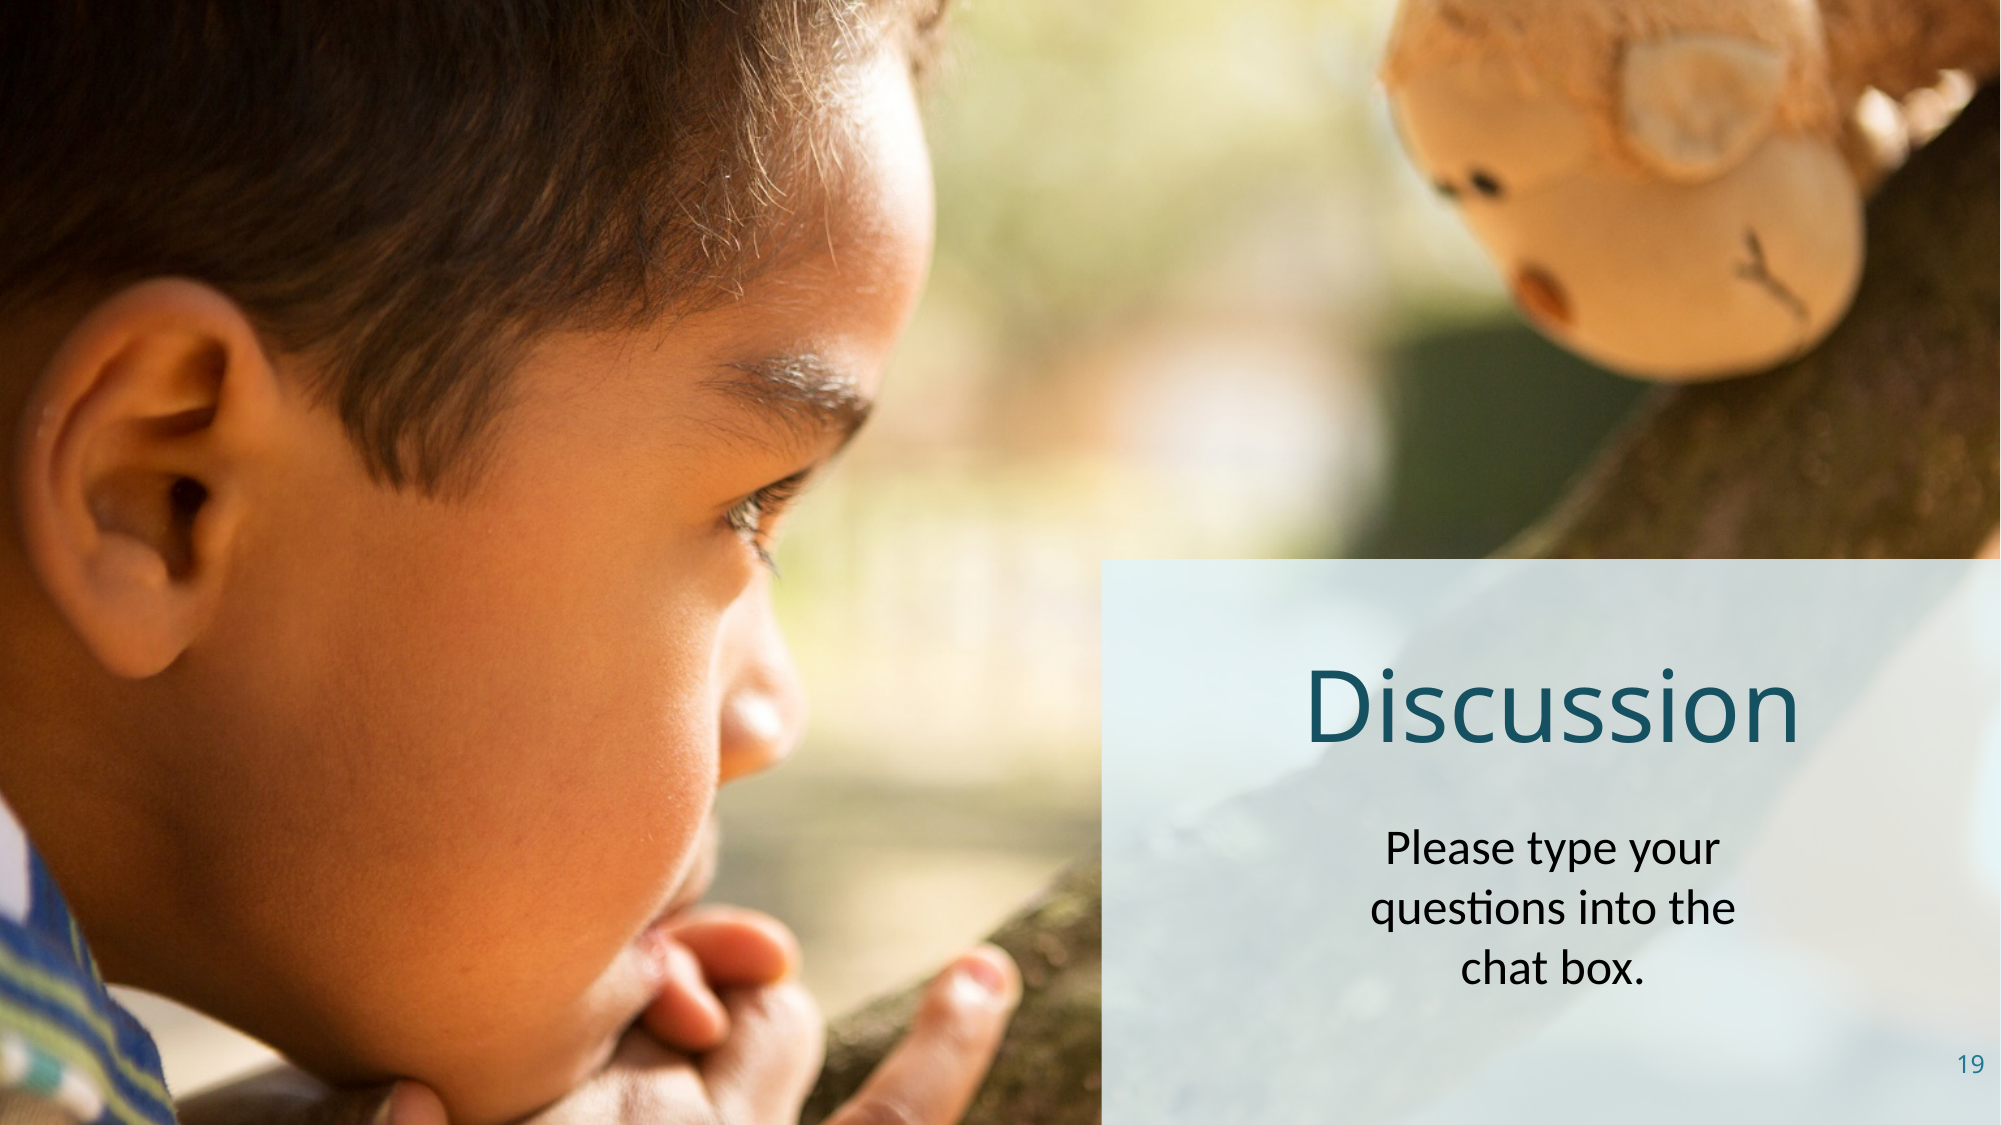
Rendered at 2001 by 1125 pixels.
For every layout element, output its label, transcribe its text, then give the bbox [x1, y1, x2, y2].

slide_number 19 [1930, 1035, 2000, 1096]
picture [0, 0, 2001, 1125]
